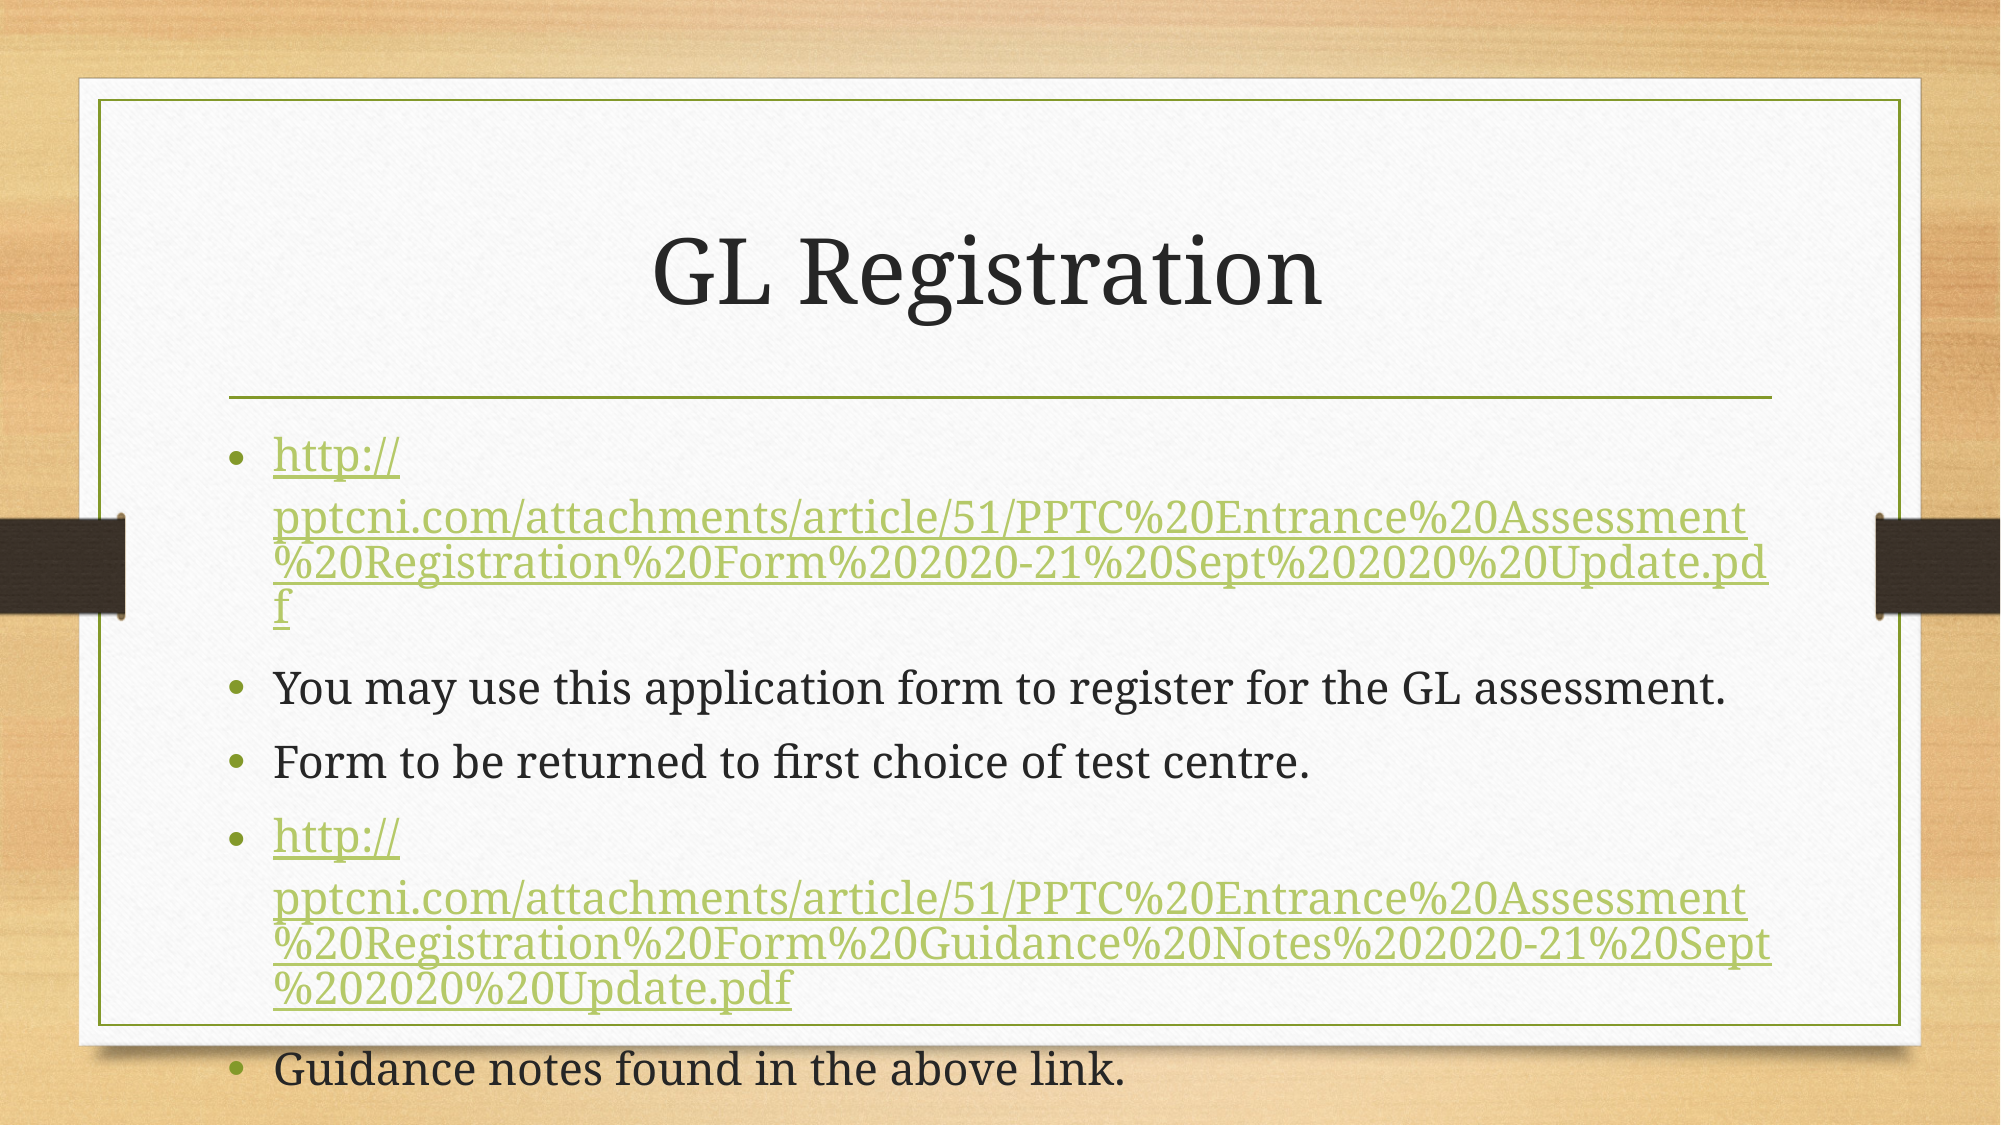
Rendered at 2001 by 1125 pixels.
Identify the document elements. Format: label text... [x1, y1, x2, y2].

list http://pptcni.com/attachments/article/51/PPTC%20Entrance%20Assessment%20Registration%20Form%202020-21%20Sept%202020%20Update.pdf You may use this application form to register for the GL assessment. Form to be returned to first choice of test centre. http://pptcni.com/attachments/article/51/PPTC%20Entrance%20Assessment%20Registration%20Form%20Guidance%20Notes%202020-21%20Sept%202020%20Update.pdf Guidance notes found in the above link. [212, 419, 1788, 964]
picture [0, 0, 2001, 1125]
title GL Registration [212, 161, 1788, 375]
